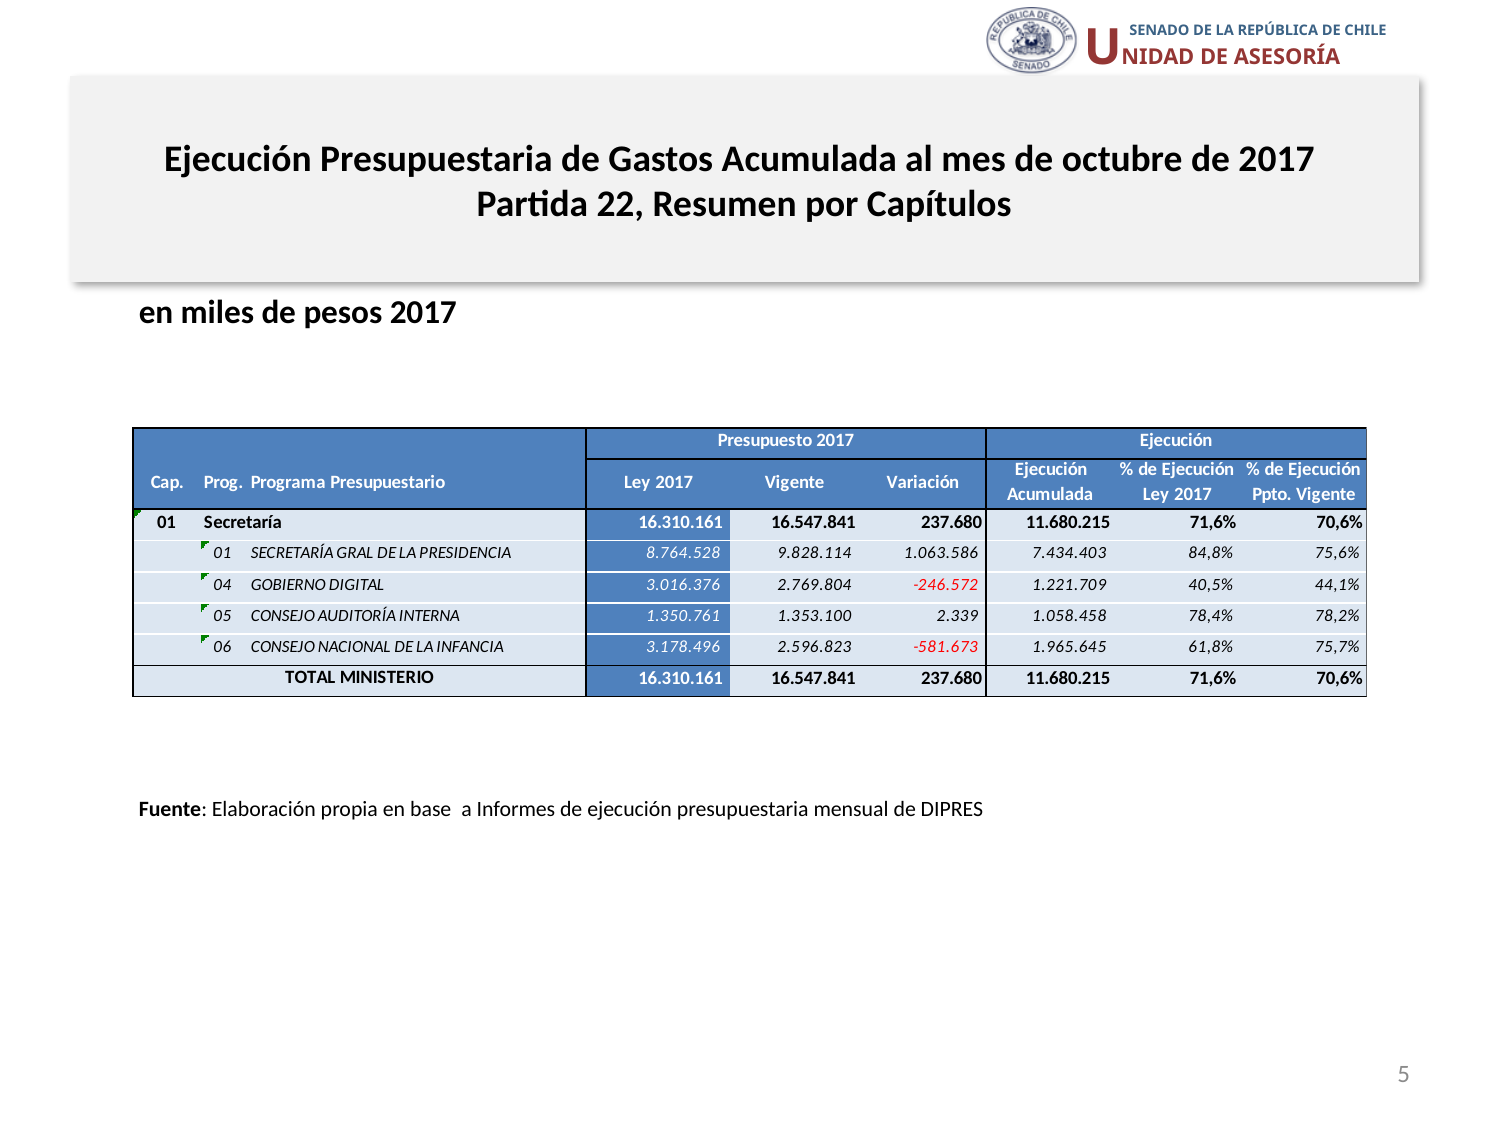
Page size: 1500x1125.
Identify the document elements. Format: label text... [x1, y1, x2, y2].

picture [986, 7, 1079, 76]
text_box en miles de pesos 2017 [123, 283, 1418, 358]
title Ejecución Presupuestaria de Gastos Acumulada al mes de octubre de 2017 Partida 22, Resumen por Capítulos [71, 77, 1418, 281]
slide_number 5 [1074, 1042, 1425, 1103]
text_box Fuente: Elaboración propia en base a Informes de ejecución presupuestaria mensual de DIPRES [123, 786, 1461, 847]
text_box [131, 427, 1369, 698]
